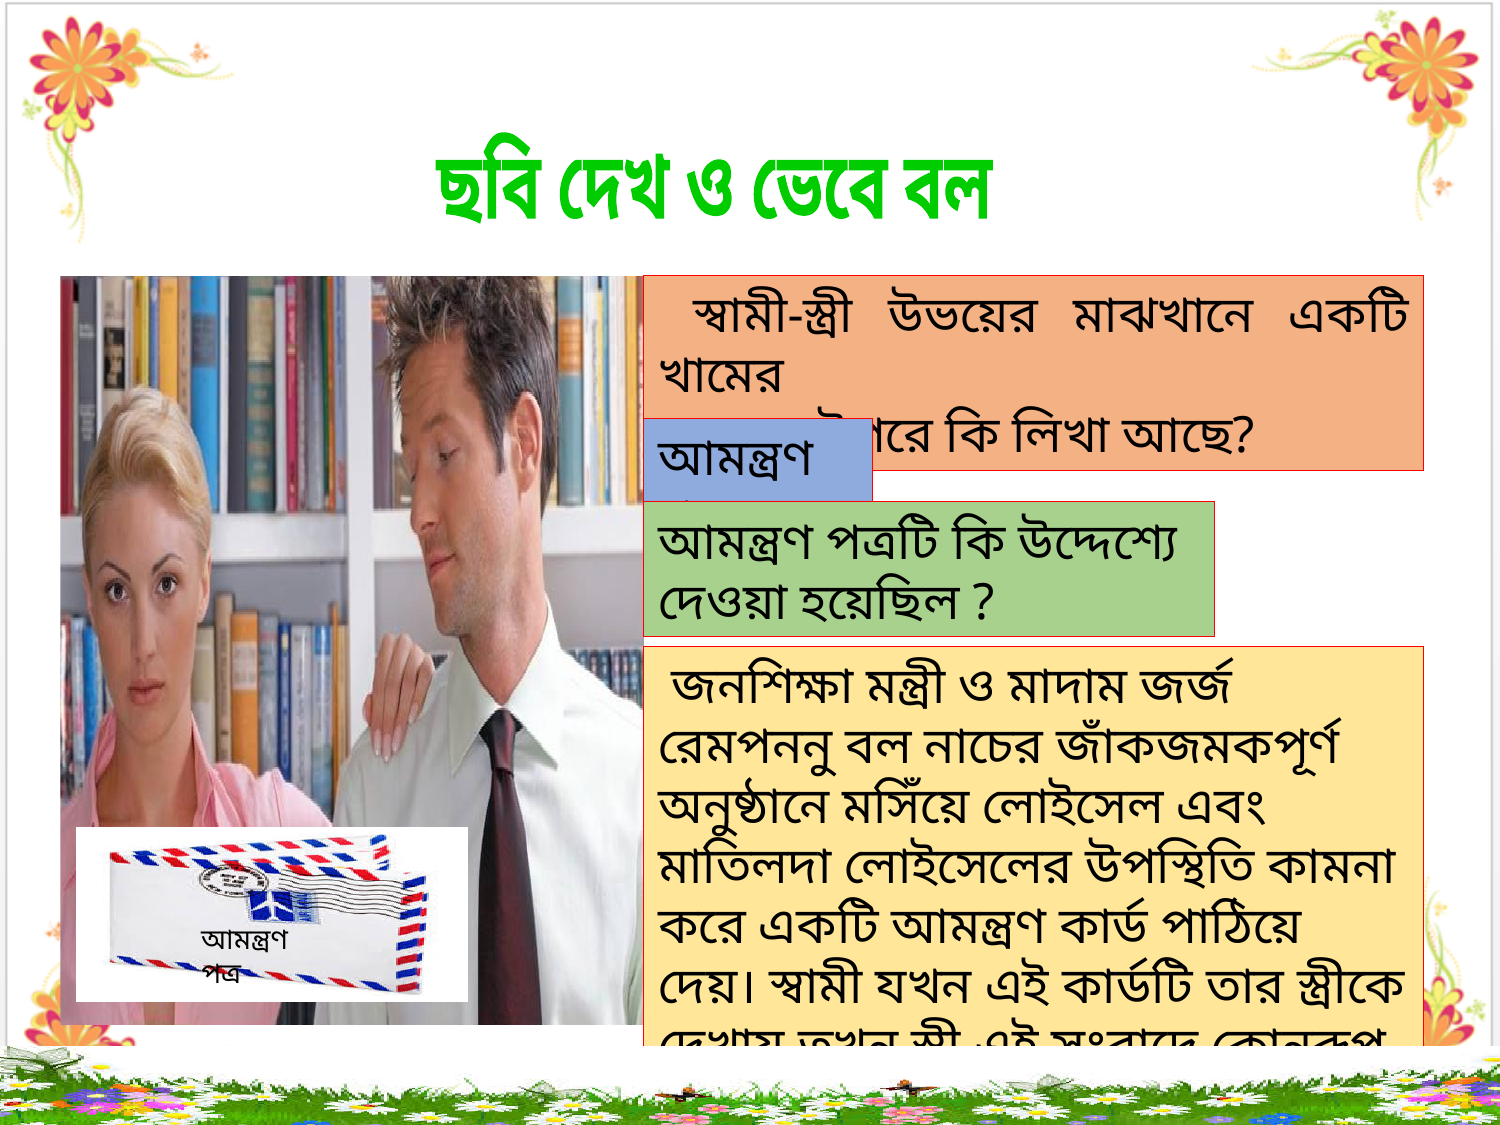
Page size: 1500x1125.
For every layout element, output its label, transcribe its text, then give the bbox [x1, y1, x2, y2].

text_box জনশিক্ষা মন্ত্রী ও মাদাম জর্জ রেমপননু বল নাচের জাঁকজমকপূর্ণ অনুষ্ঠানে মসিঁয়ে লোইসেল এবং মাতিলদা লোইসেলের উপস্থিতি কামনা করে একটি আমন্ত্রণ কার্ড পাঠিয়ে দেয়। স্বামী যখন এই কার্ডটি তার স্ত্রীকে দেখায় তখন স্ত্রী এই সংবাদে কোনরূপ খুশি হয়নি । [643, 646, 1424, 1046]
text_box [60, 276, 644, 1025]
text_box ছবি দেখ ও ভেবে বল [434, 131, 543, 226]
text_box স্বামী-স্ত্রী উভয়ের মাঝখানে একটি খামের উপরে কি লিখা আছে? [643, 275, 1424, 471]
text_box [0, 1046, 1500, 1125]
text_box আমন্ত্রণ পত্র [644, 418, 873, 501]
text_box ছবি দেখ ও ভেবে বল [902, 158, 994, 220]
text_box ছবি দেখ ও ভেবে বল [685, 158, 733, 218]
text_box ছবি দেখ ও ভেবে বল [752, 158, 890, 220]
text_box আমন্ত্রণ পত্রটি কি উদ্দেশ্যে দেওয়া হয়েছিল ? [644, 501, 1215, 637]
text_box ছবি দেখ ও ভেবে বল [558, 152, 672, 221]
picture [0, 0, 1500, 1046]
